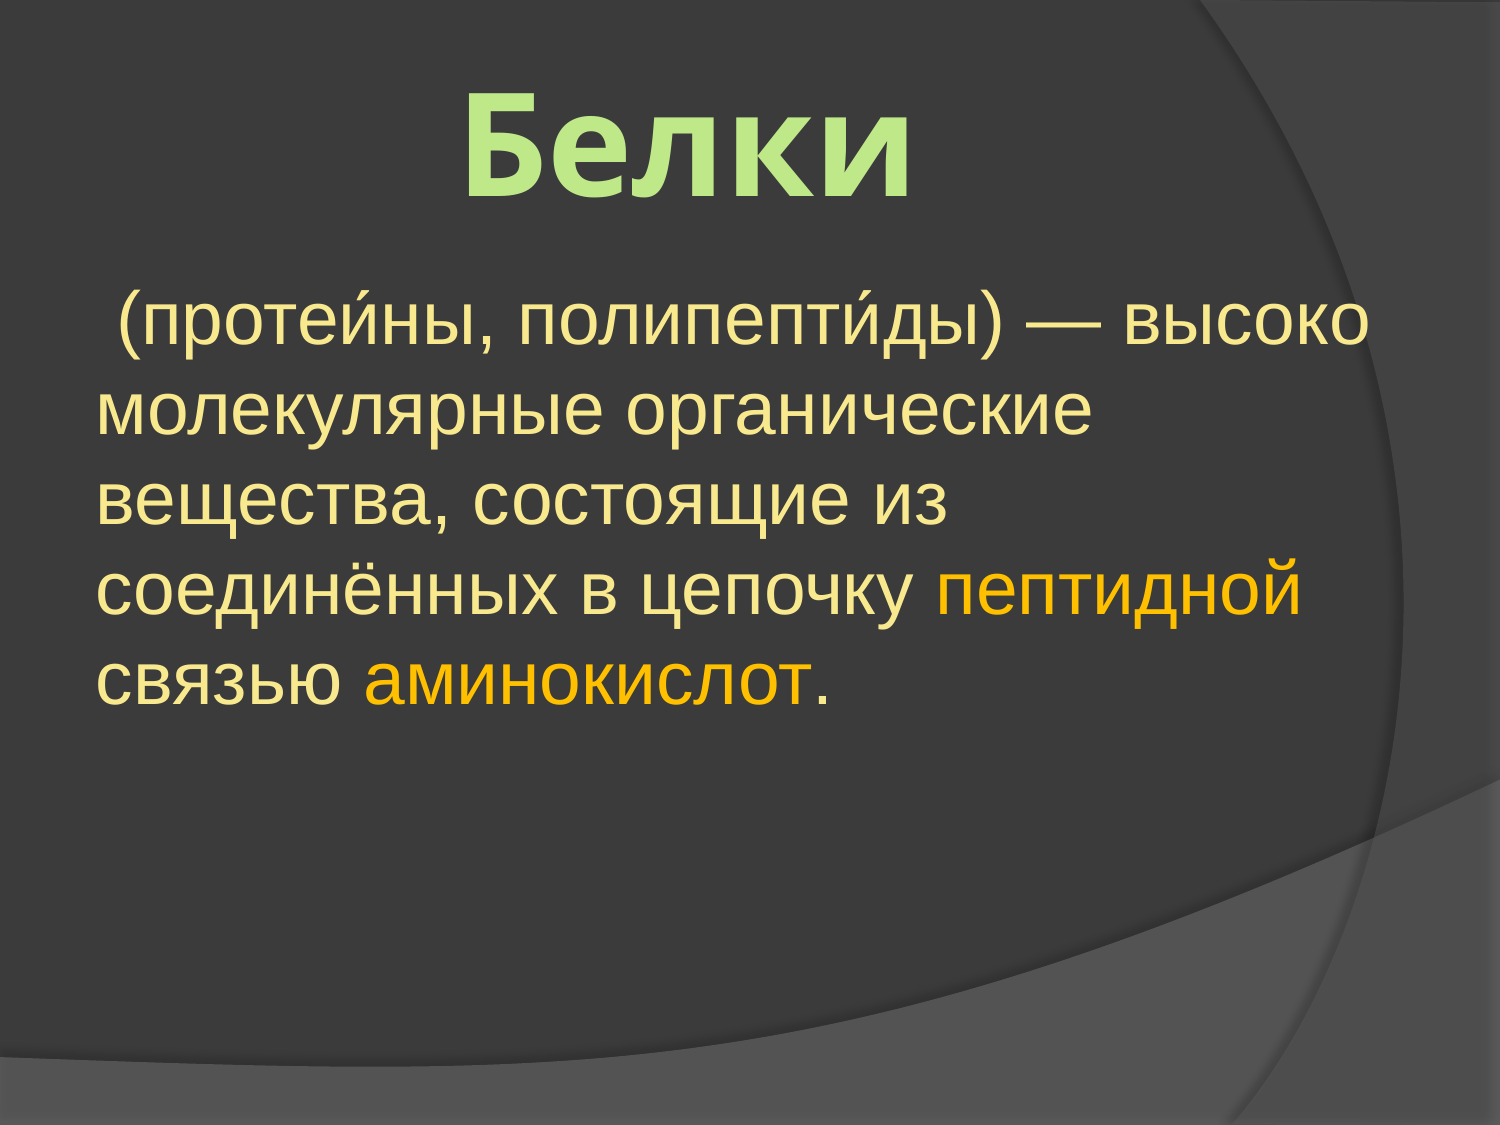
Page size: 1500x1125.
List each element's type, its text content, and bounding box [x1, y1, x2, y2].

title Белки [75, 45, 1300, 233]
list (протеи́ны, полипепти́ды) — высокомолекулярные органические вещества, состоящие из соединённых в цепочку пептидной связью аминокислот. [75, 262, 1400, 1005]
